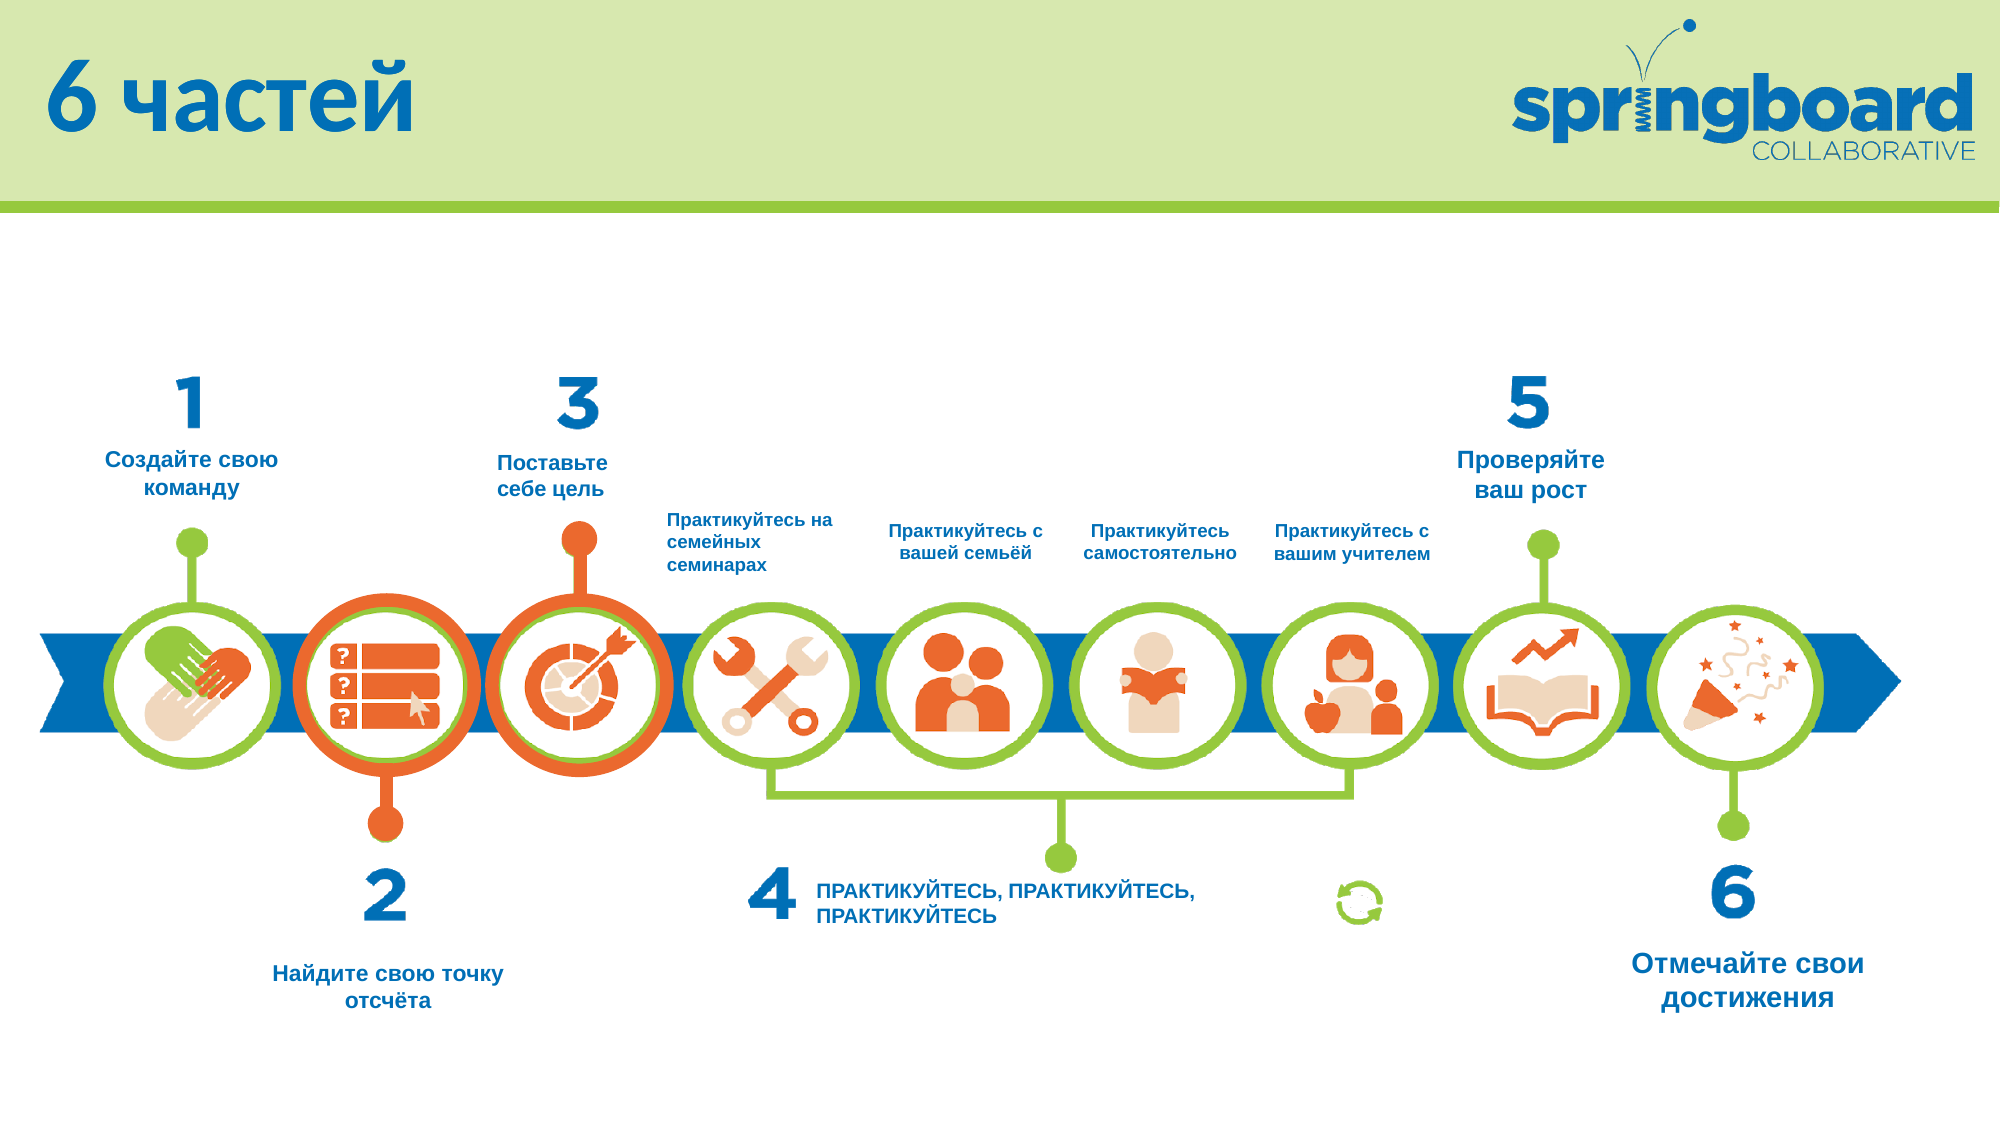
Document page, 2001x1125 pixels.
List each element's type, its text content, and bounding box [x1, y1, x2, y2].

text_box 6 частей [0, 0, 2000, 196]
picture [39, 337, 2001, 1066]
